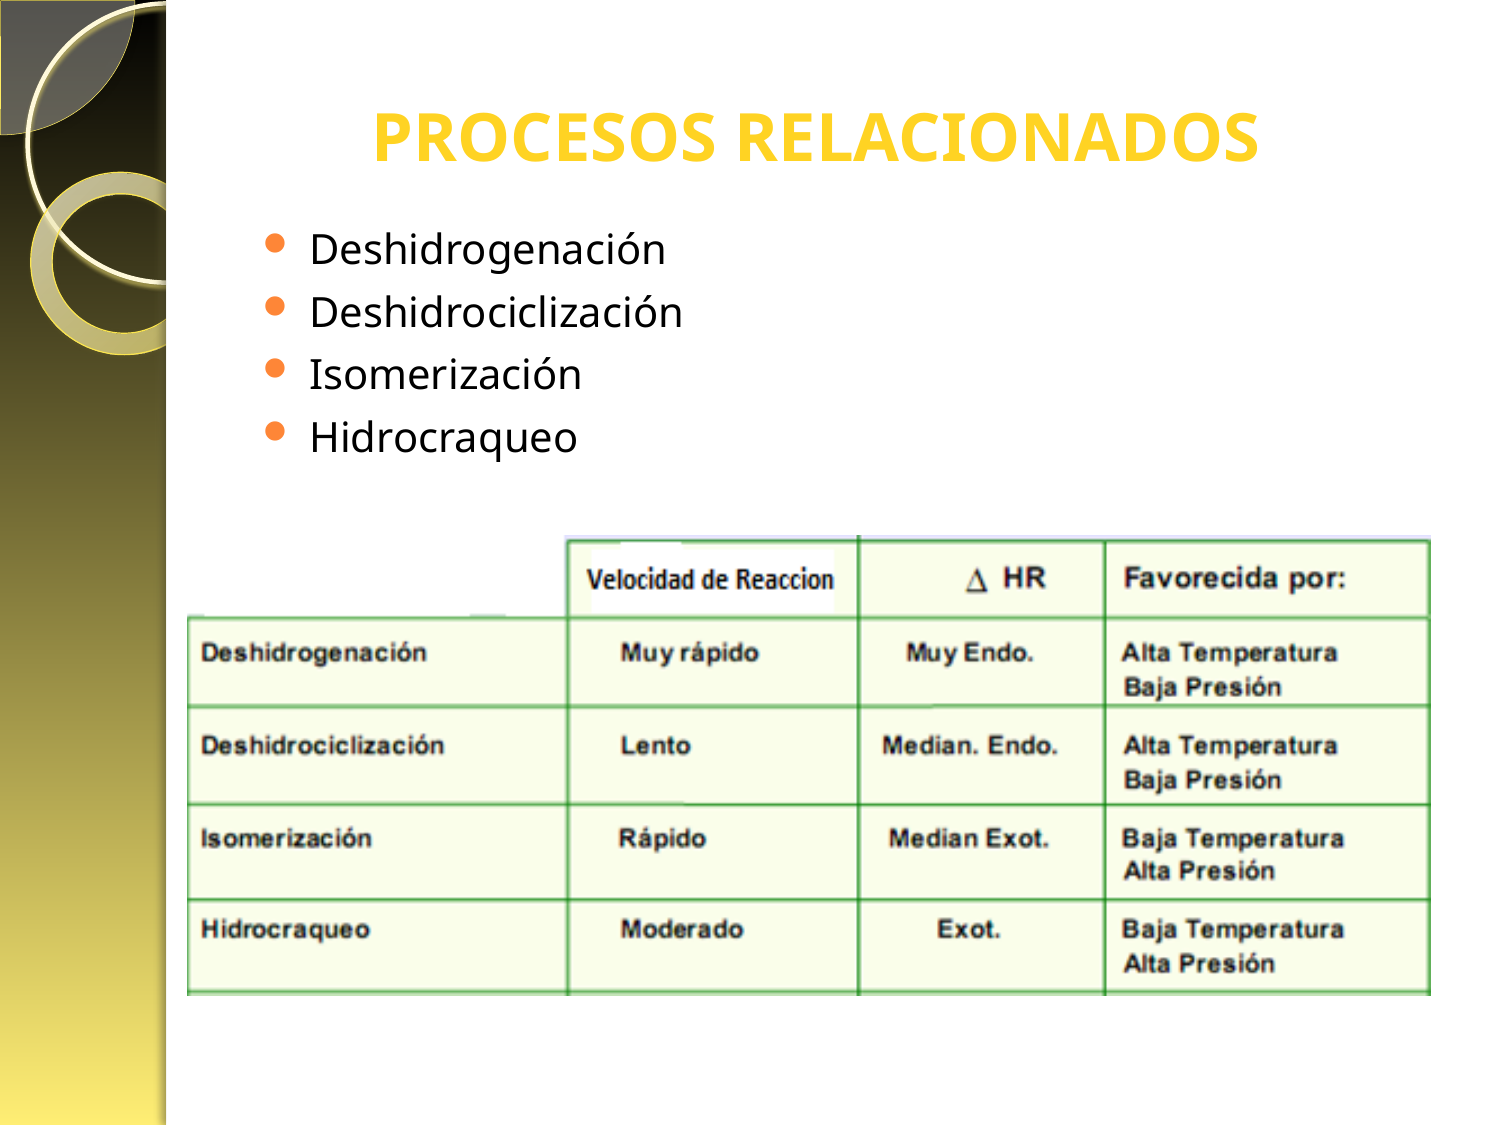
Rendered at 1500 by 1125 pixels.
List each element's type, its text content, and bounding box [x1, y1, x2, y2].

list Deshidrogenación Deshidrociclización Isomerización Hidrocraqueo [234, 236, 733, 516]
picture [187, 535, 1431, 997]
text_box Procesos relacionados [149, 35, 1500, 236]
